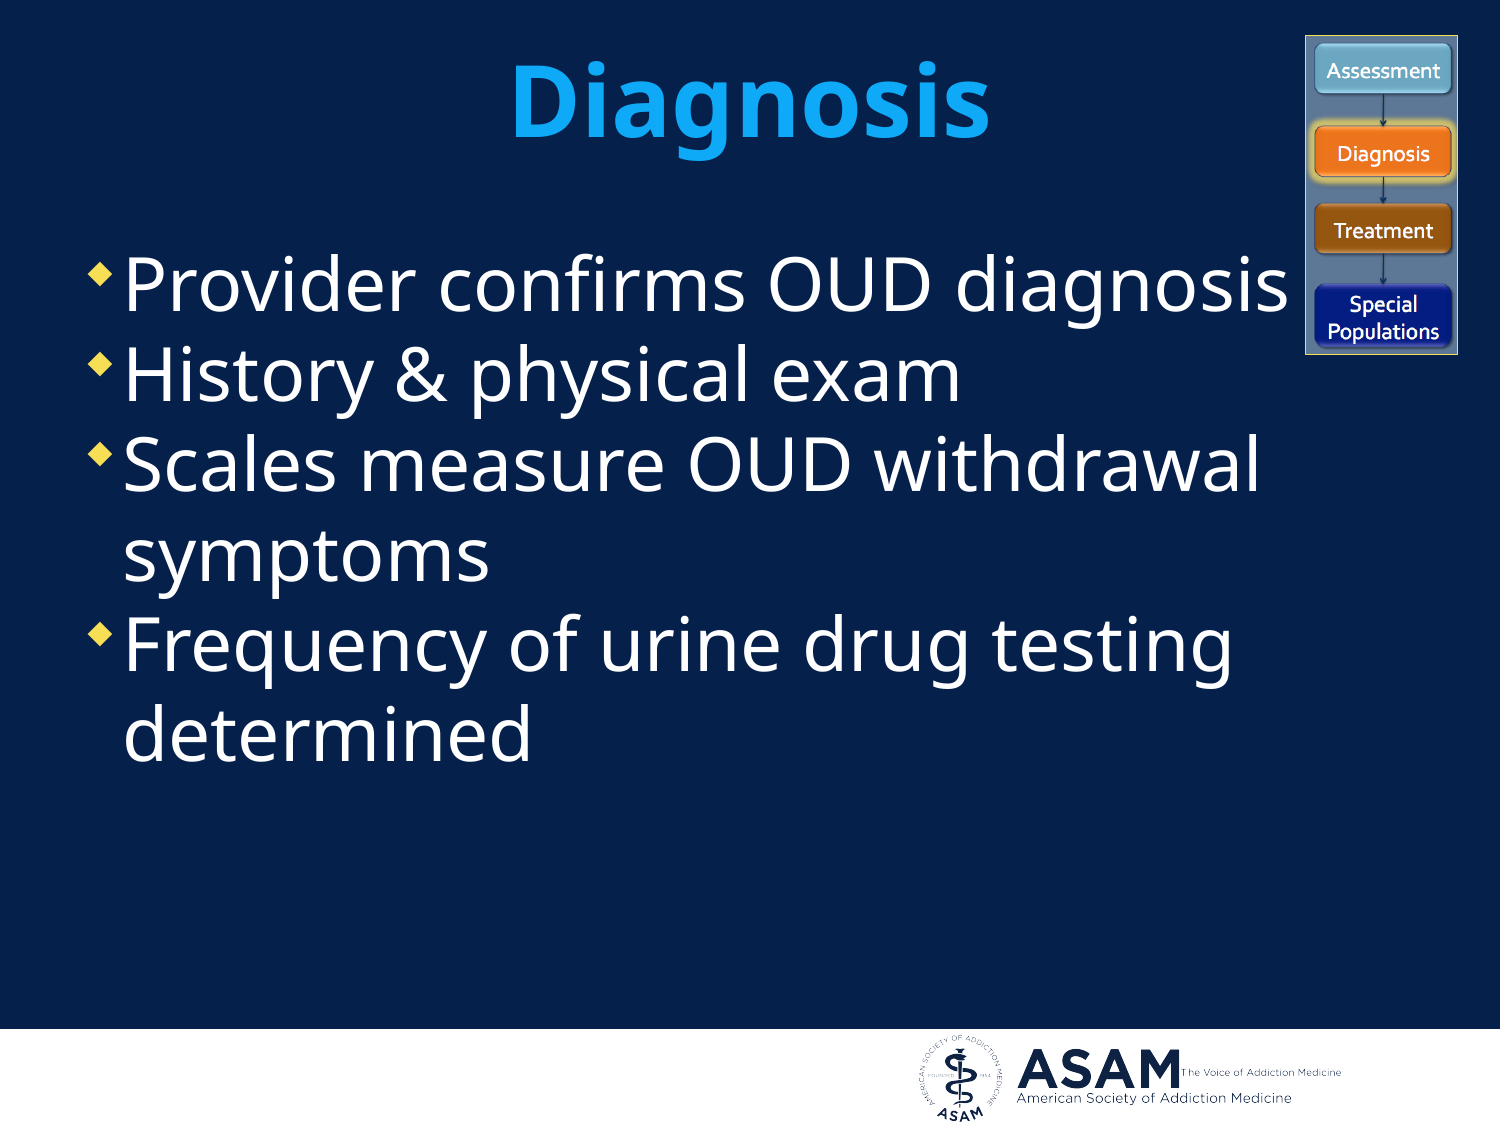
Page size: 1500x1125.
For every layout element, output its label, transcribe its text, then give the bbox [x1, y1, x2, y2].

list Provider confirms OUD diagnosis History & physical exam Scales measure OUD withdrawal symptoms Frequency of urine drug testing determined [32, 221, 1458, 897]
picture [1305, 35, 1458, 355]
picture [919, 1035, 1341, 1122]
title Diagnosis [75, 58, 1298, 173]
